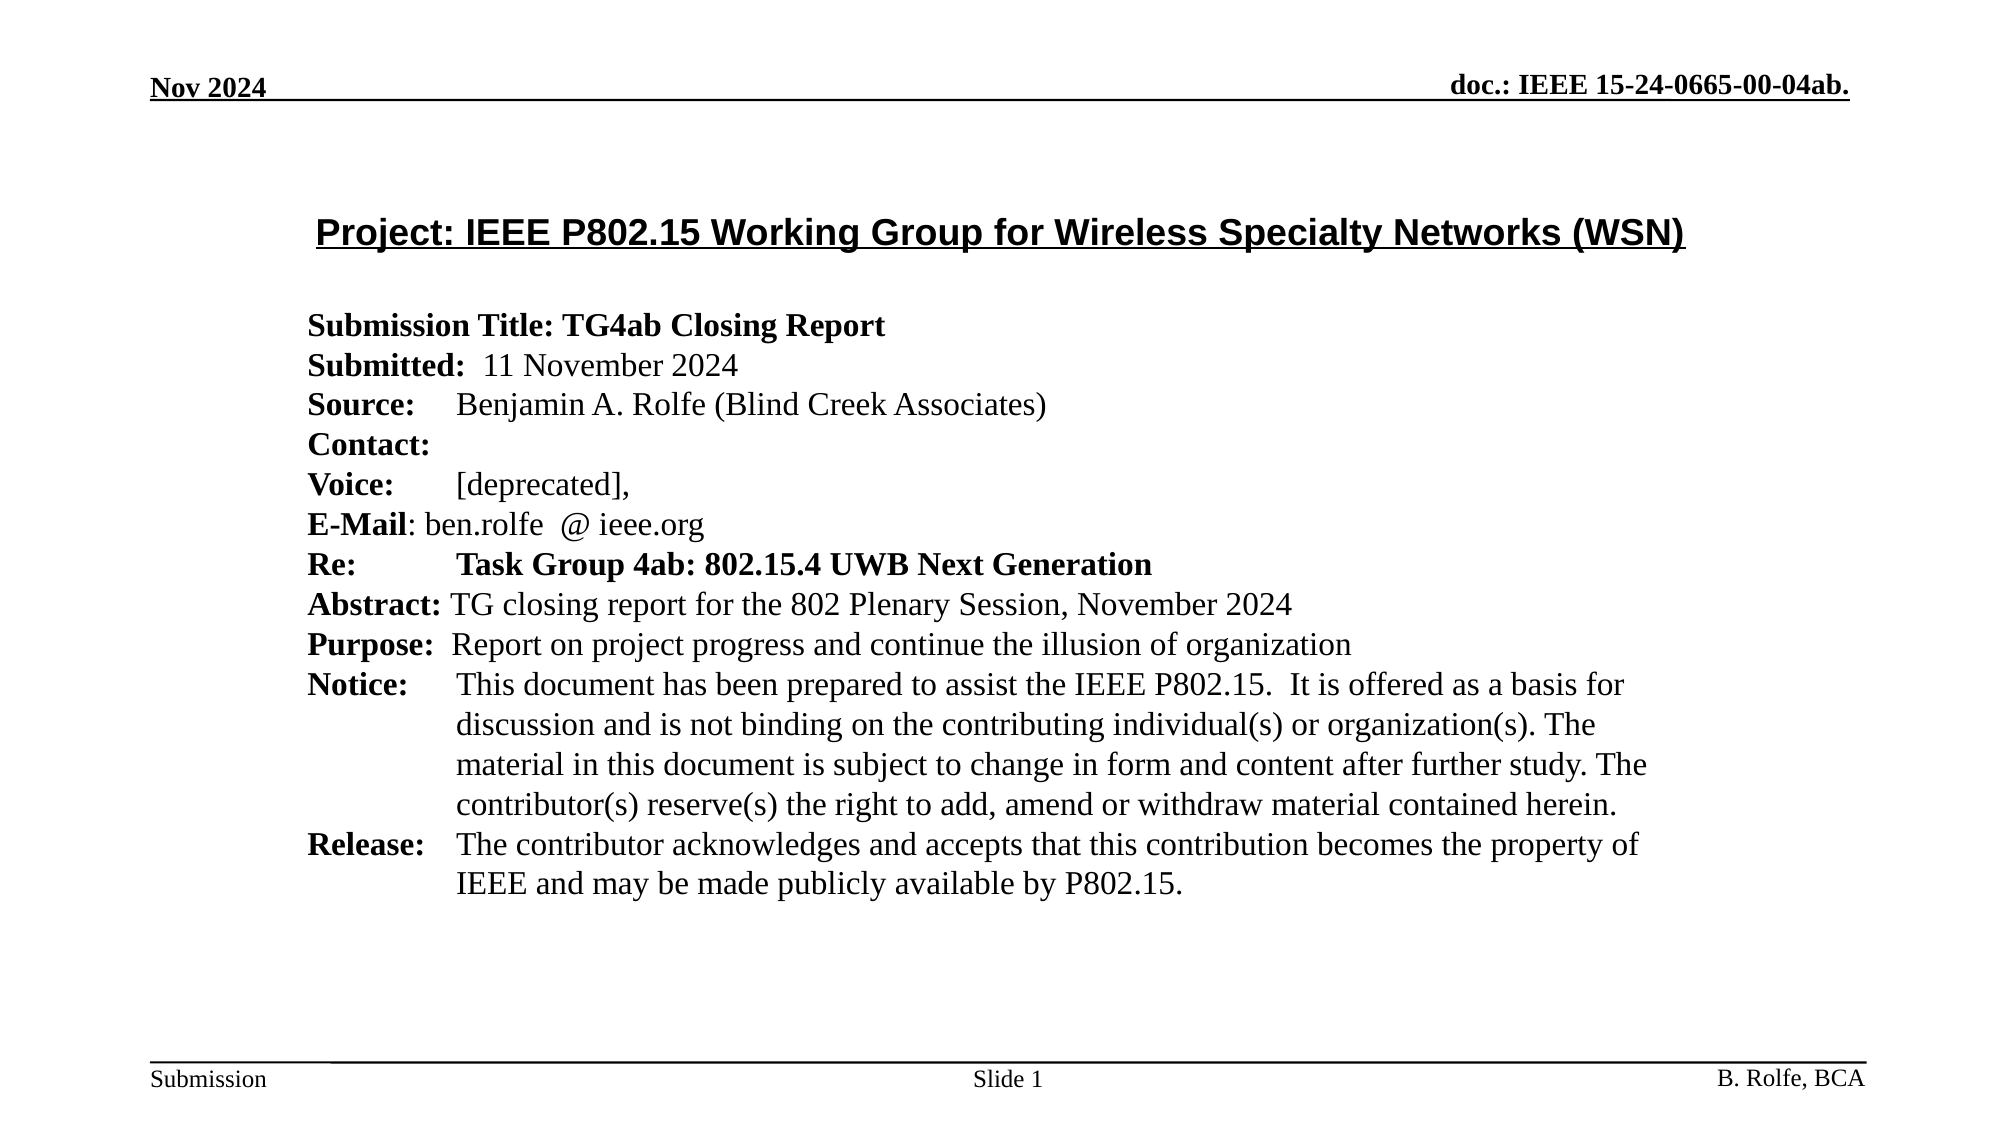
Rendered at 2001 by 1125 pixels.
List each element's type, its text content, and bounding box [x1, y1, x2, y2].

text_box Project: IEEE P802.15 Working Group for Wireless Specialty Networks (WSN) Submission Title: TG4ab Closing Report Submitted: 11 November 2024 Source: Benjamin A. Rolfe (Blind Creek Associates) Contact: Voice: [deprecated], E-Mail: ben.rolfe @ ieee.org Re: Task Group 4ab: 802.15.4 UWB Next Generation Abstract: TG closing report for the 802 Plenary Session, November 2024 Purpose: Report on project progress and continue the illusion of organization Notice: This document has been prepared to assist the IEEE P802.15. It is offered as a basis for discussion and is not binding on the contributing individual(s) or organization(s). The material in this document is subject to change in form and content after further study. The contributor(s) reserve(s) the right to add, amend or withdraw material contained herein. Release: The contributor acknowledges and accepts that this contribution becomes the property of IEEE and may be made publicly available by P802.15. [291, 200, 1709, 910]
slide_number Slide 1 [972, 1062, 1044, 1093]
